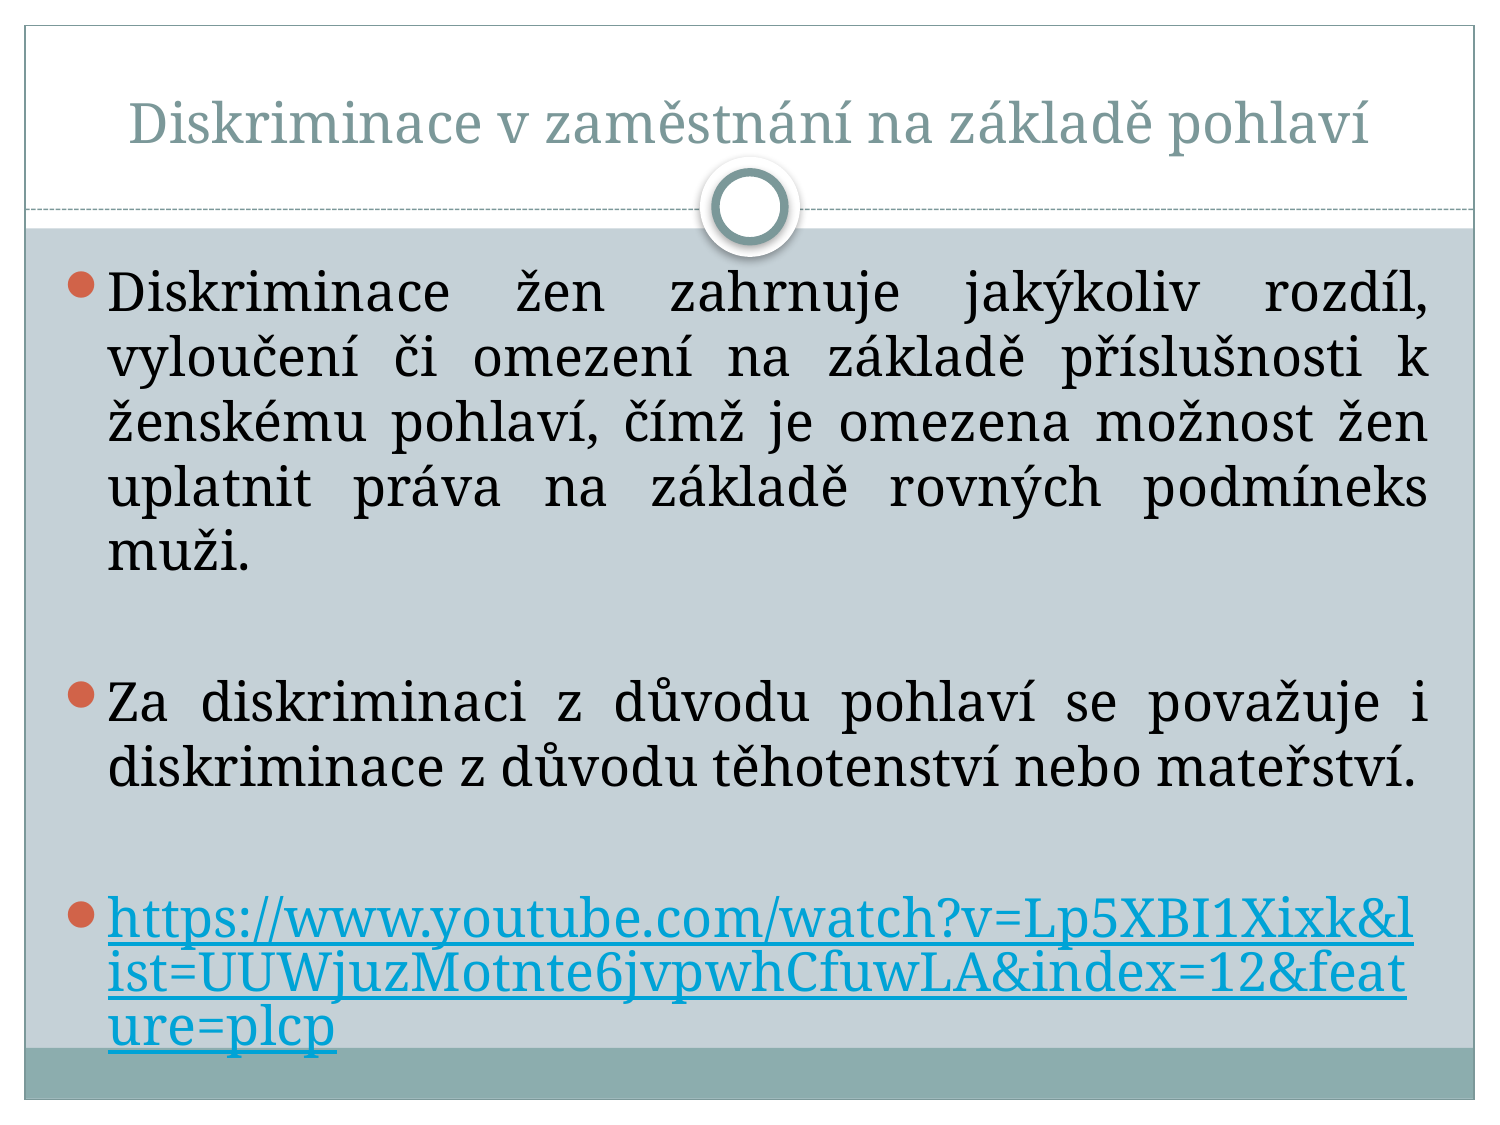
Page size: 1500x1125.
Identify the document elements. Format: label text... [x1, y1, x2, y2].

list Diskriminace žen zahrnuje jakýkoliv rozdíl, vyloučení či omezení na základě příslušnosti k ženskému pohlaví, čímž je omezena možnost žen uplatnit práva na základě rovných podmíneks muži. Za diskriminaci z důvodu pohlaví se považuje i diskriminace z důvodu těhotenství nebo mateřství. https://www.youtube.com/watch?v=Lp5XBI1Xixk&list=UUWjuzMotnte6jvpwhCfuwLA&index=12&feature=plcp [49, 250, 1445, 1001]
title Diskriminace v zaměstnání na základě pohlaví [49, 37, 1450, 162]
